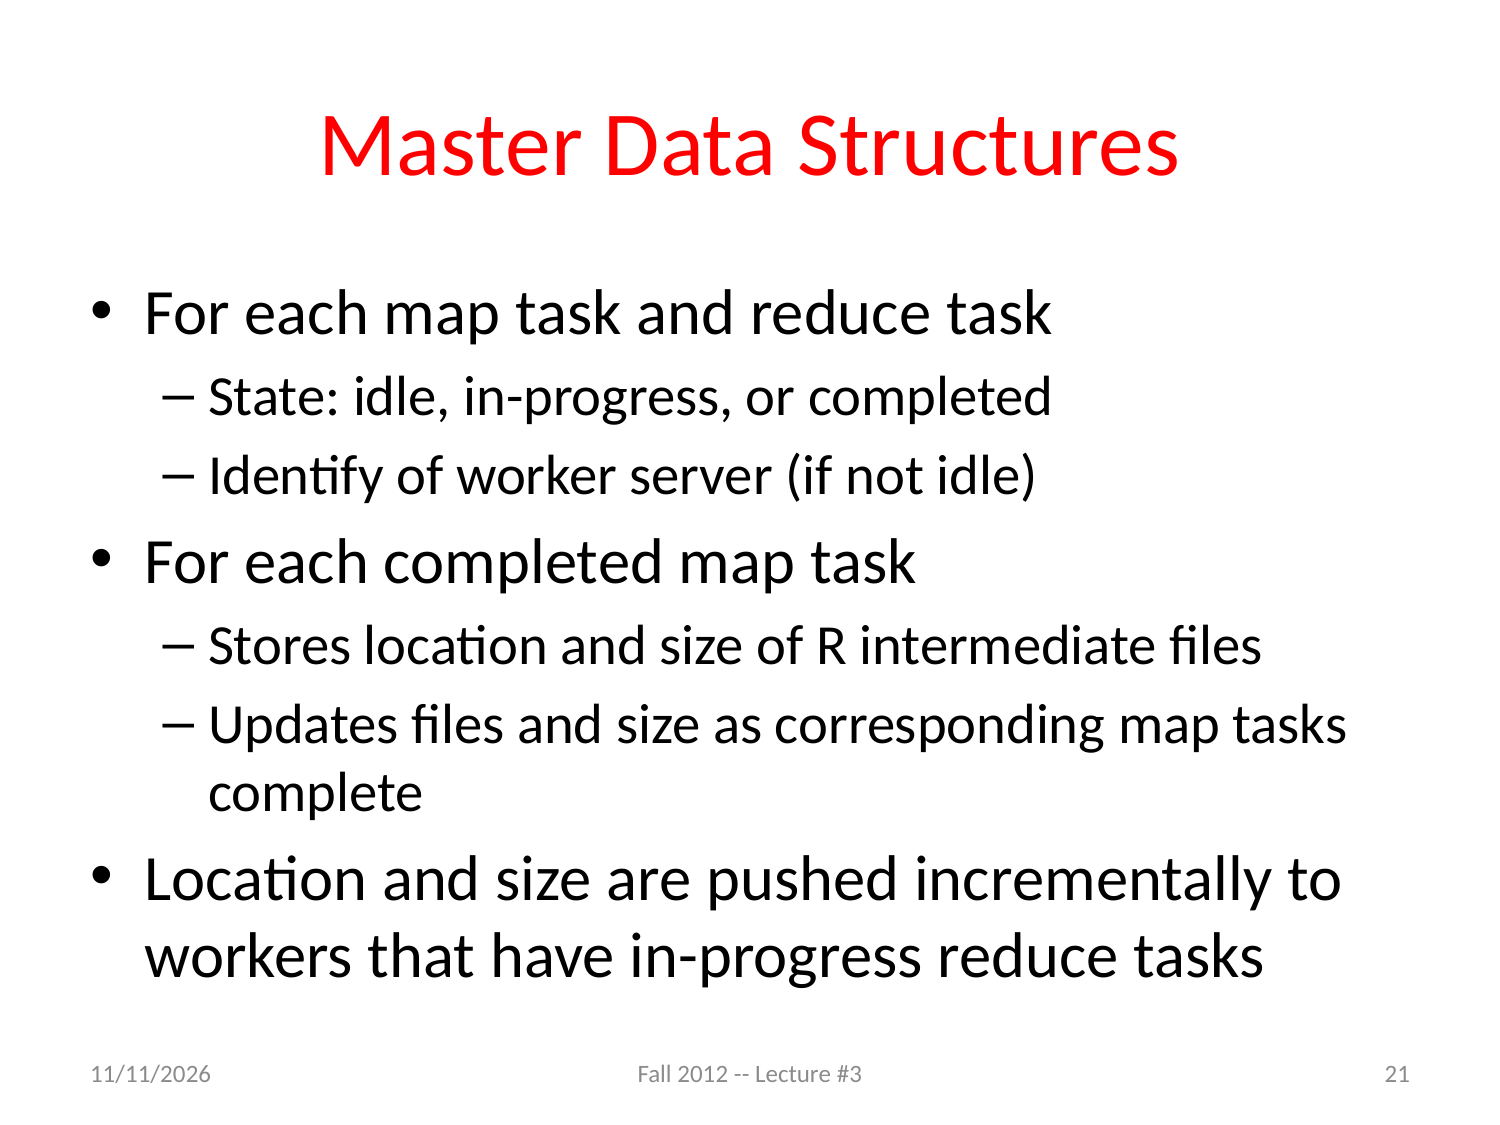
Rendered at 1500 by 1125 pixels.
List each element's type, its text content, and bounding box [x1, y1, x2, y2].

footer Fall 2012 -- Lecture #3 [512, 1042, 988, 1103]
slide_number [75, 1042, 425, 1103]
slide_number 21 [1074, 1042, 1425, 1103]
title Master Data Structures [75, 45, 1425, 233]
list For each map task and reduce task State: idle, in-progress, or completed Identify of worker server (if not idle) For each completed map task Stores location and size of R intermediate files Updates files and size as corresponding map tasks complete Location and size are pushed incrementally to workers that have in-progress reduce tasks [75, 262, 1425, 1005]
